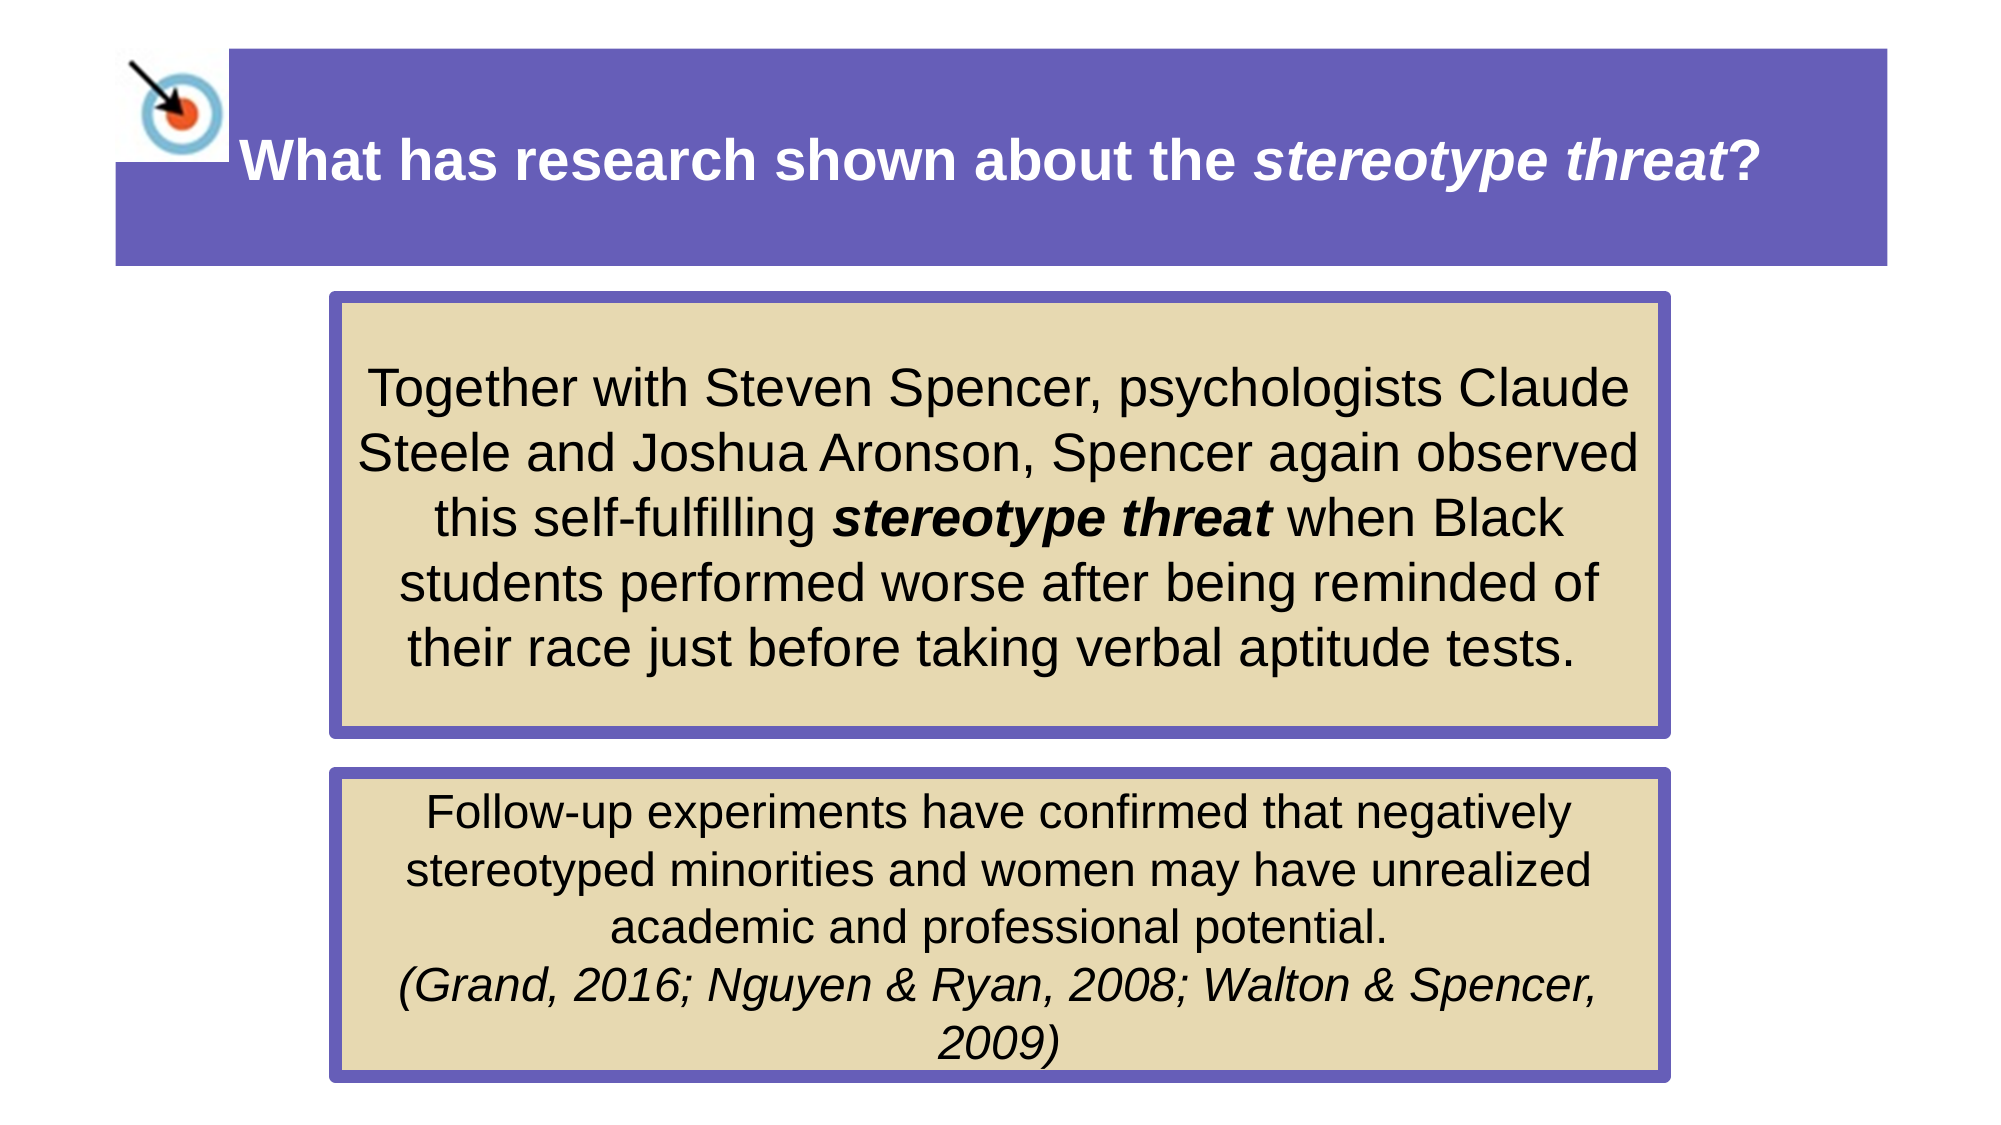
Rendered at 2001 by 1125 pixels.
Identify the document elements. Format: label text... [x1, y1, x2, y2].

list Follow-up experiments have confirmed that negatively stereotyped minorities and women may have unrealized academic and professional potential. (Grand, 2016; Nguyen & Ryan, 2008; Walton & Spencer, 2009) [329, 767, 1671, 1083]
title What has research shown about the stereotype threat? [115, 48, 1888, 266]
picture [115, 48, 229, 162]
list Together with Steven Spencer, psychologists Claude Steele and Joshua Aronson, Spencer again observed this self-fulfilling stereotype threat when Black students performed worse after being reminded of their race just before taking verbal aptitude tests. [329, 291, 1671, 739]
